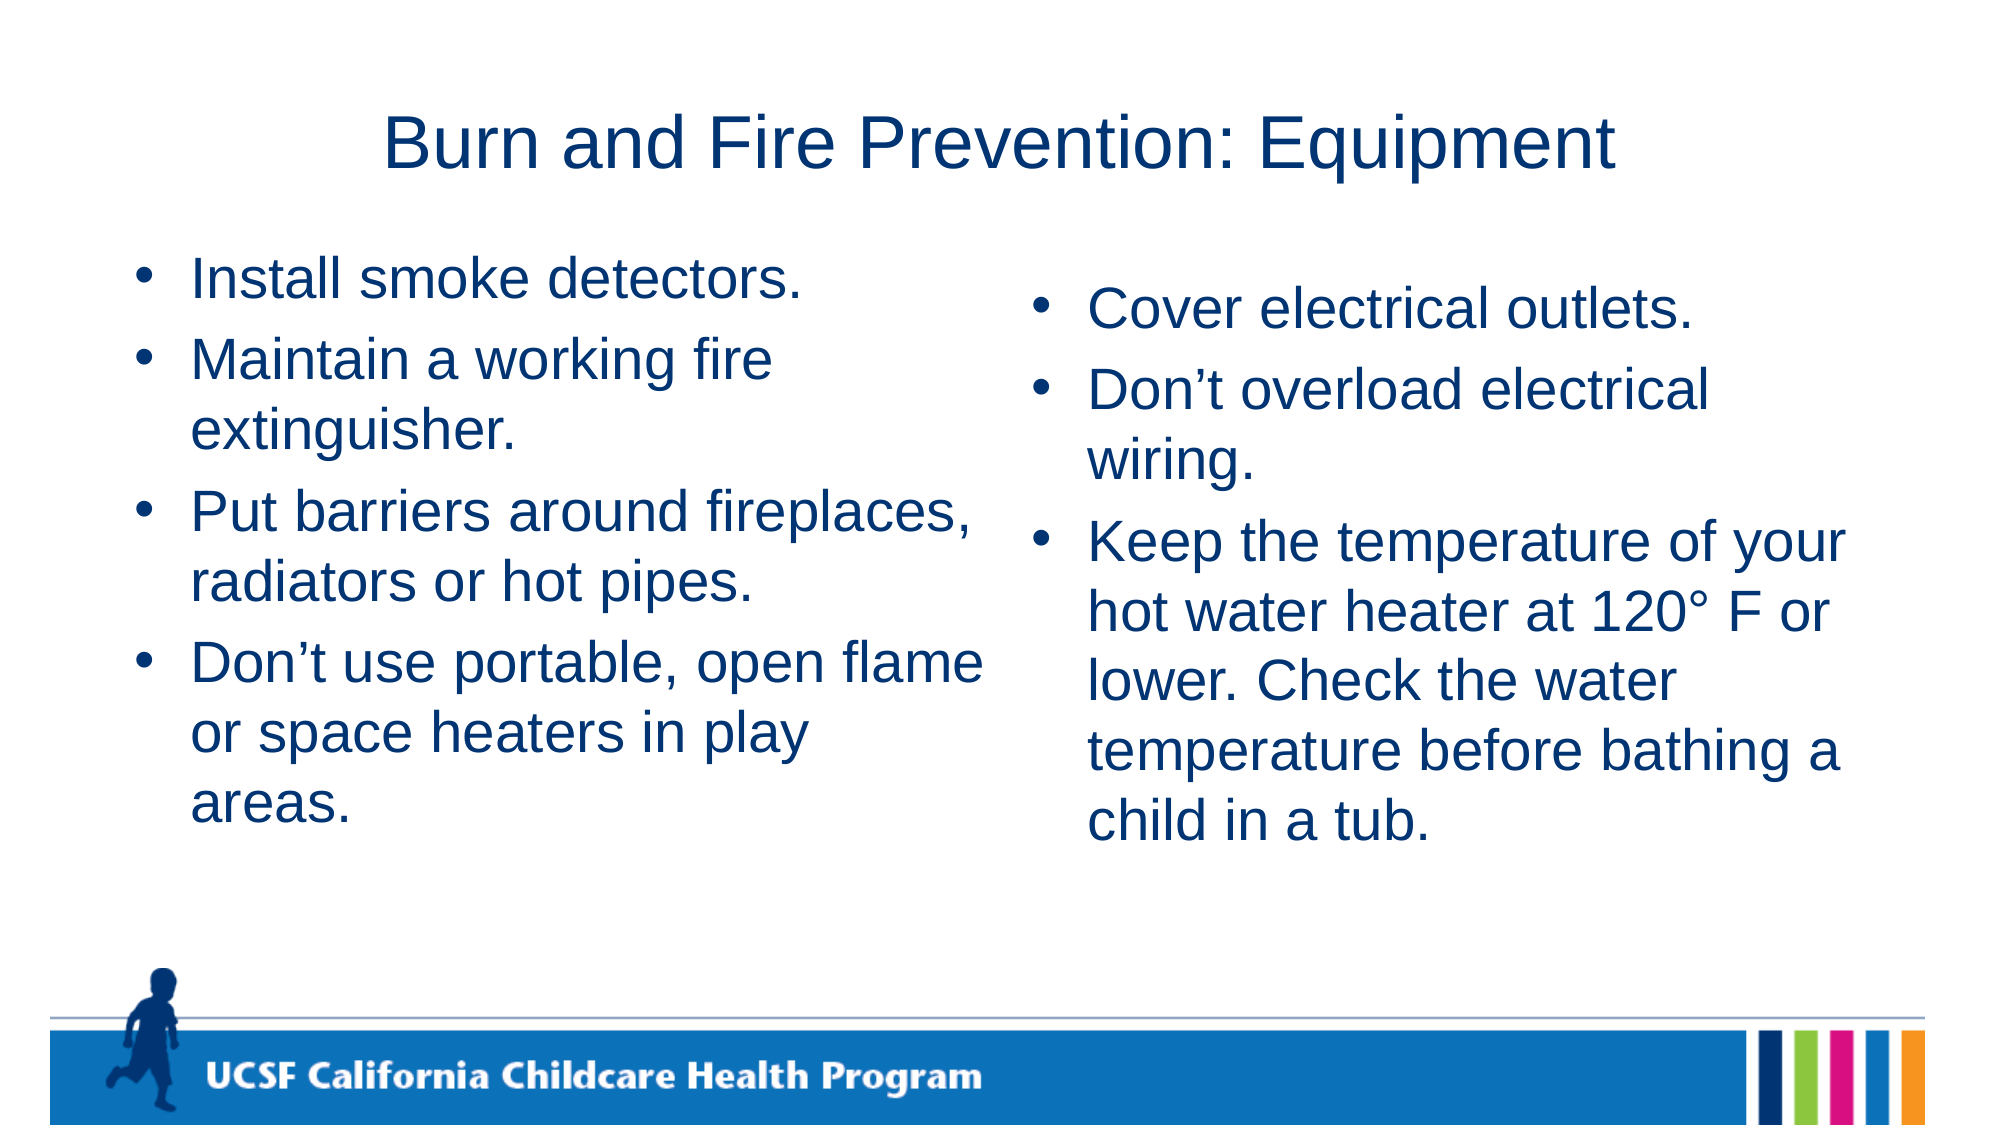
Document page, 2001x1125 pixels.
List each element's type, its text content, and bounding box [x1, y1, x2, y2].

title Burn and Fire Prevention: Equipment [99, 45, 1900, 233]
list Cover electrical outlets. Don’t overload electrical wiring. Keep the temperature of your hot water heater at 120° F or lower. Check the water temperature before bathing a child in a tub. [1016, 262, 1900, 1005]
list Install smoke detectors. Maintain a working fire extinguisher. Put barriers around fireplaces, radiators or hot pipes. Don’t use portable, open flame or space heaters in play areas. [119, 232, 1003, 975]
picture [50, 968, 1925, 1125]
